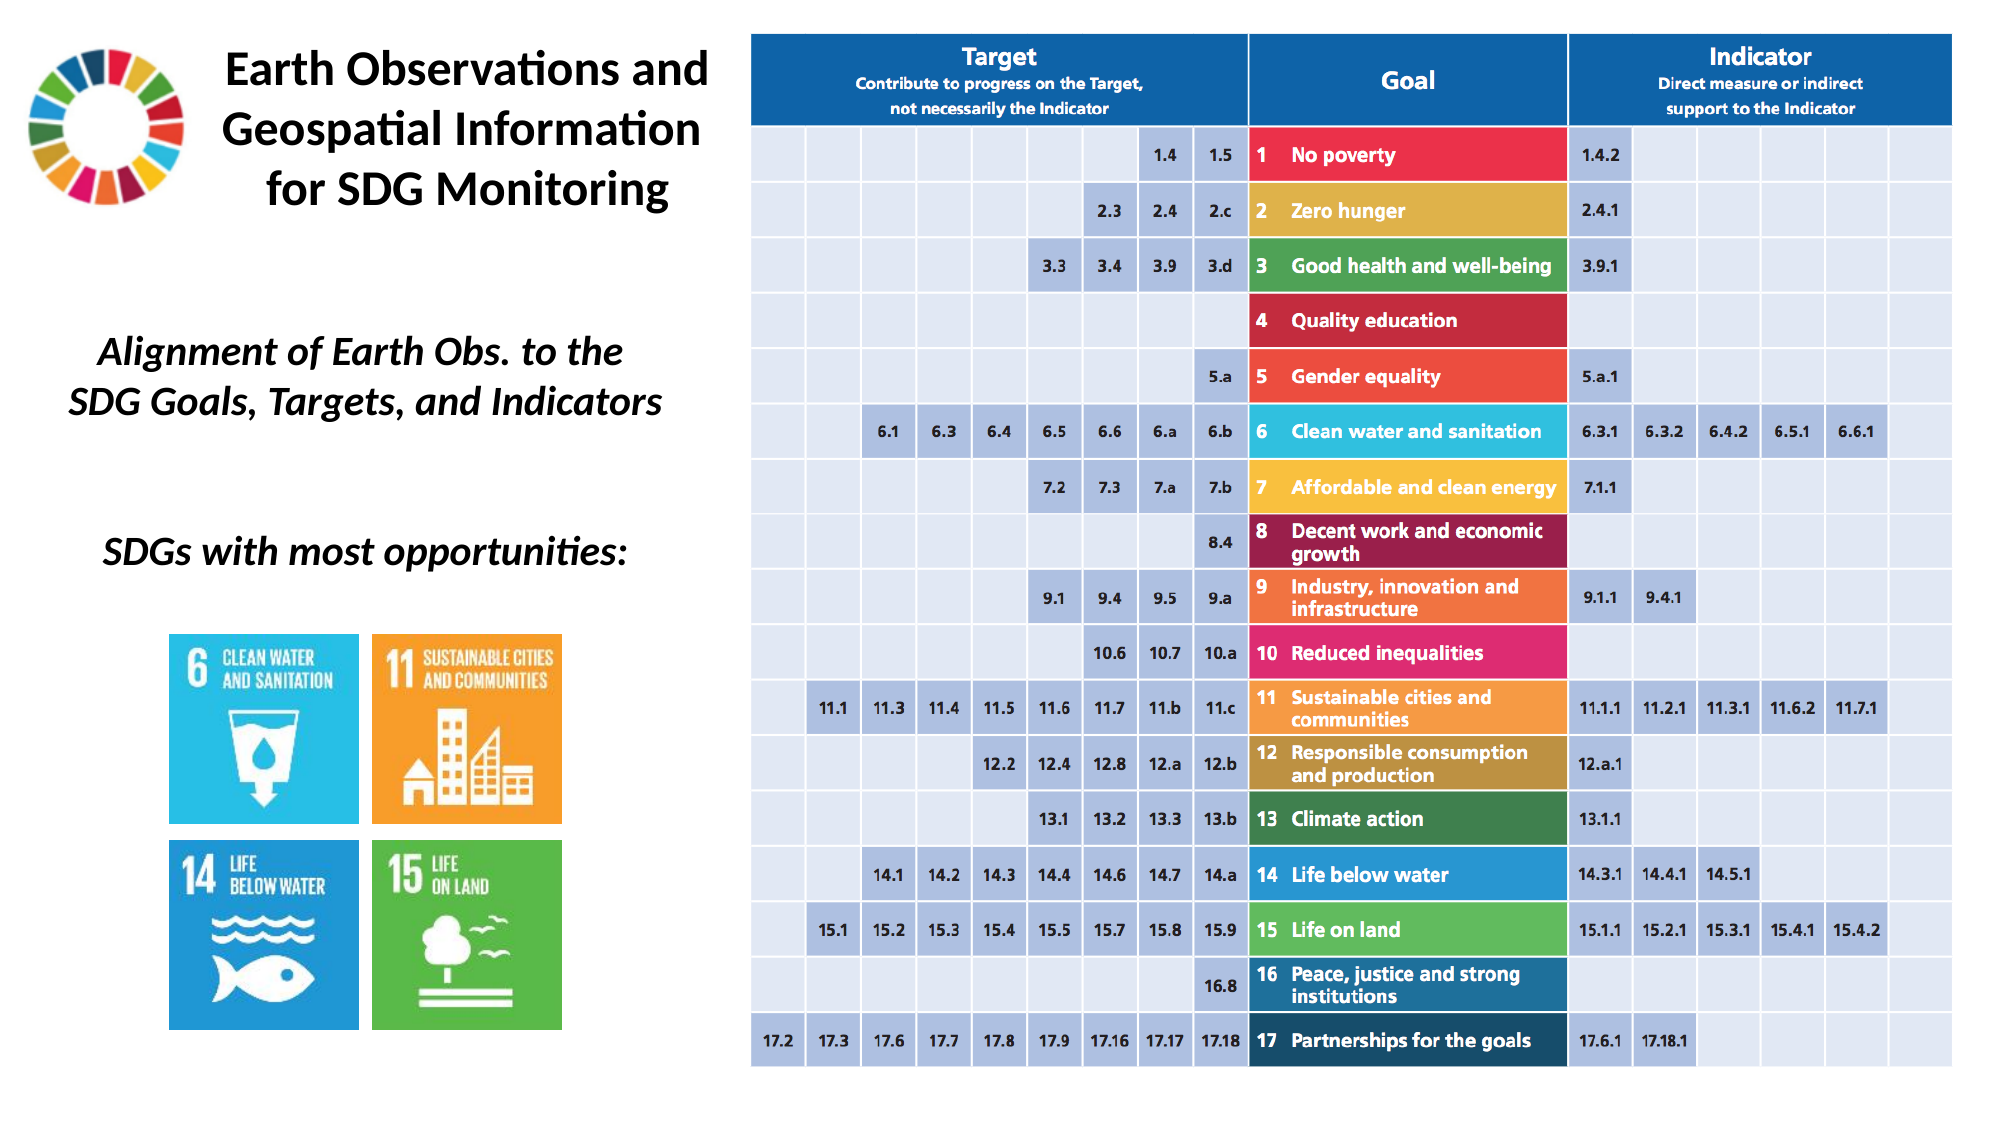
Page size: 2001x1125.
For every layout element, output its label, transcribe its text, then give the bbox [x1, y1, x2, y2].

text_box Alignment of Earth Obs. to the SDG Goals, Targets, and Indicators SDGs with most opportunities: [26, 316, 705, 632]
picture [11, 21, 207, 228]
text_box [169, 634, 563, 1031]
text_box Earth Observations and Geospatial Information for SDG Monitoring [207, 28, 747, 223]
picture [746, 30, 1955, 1100]
